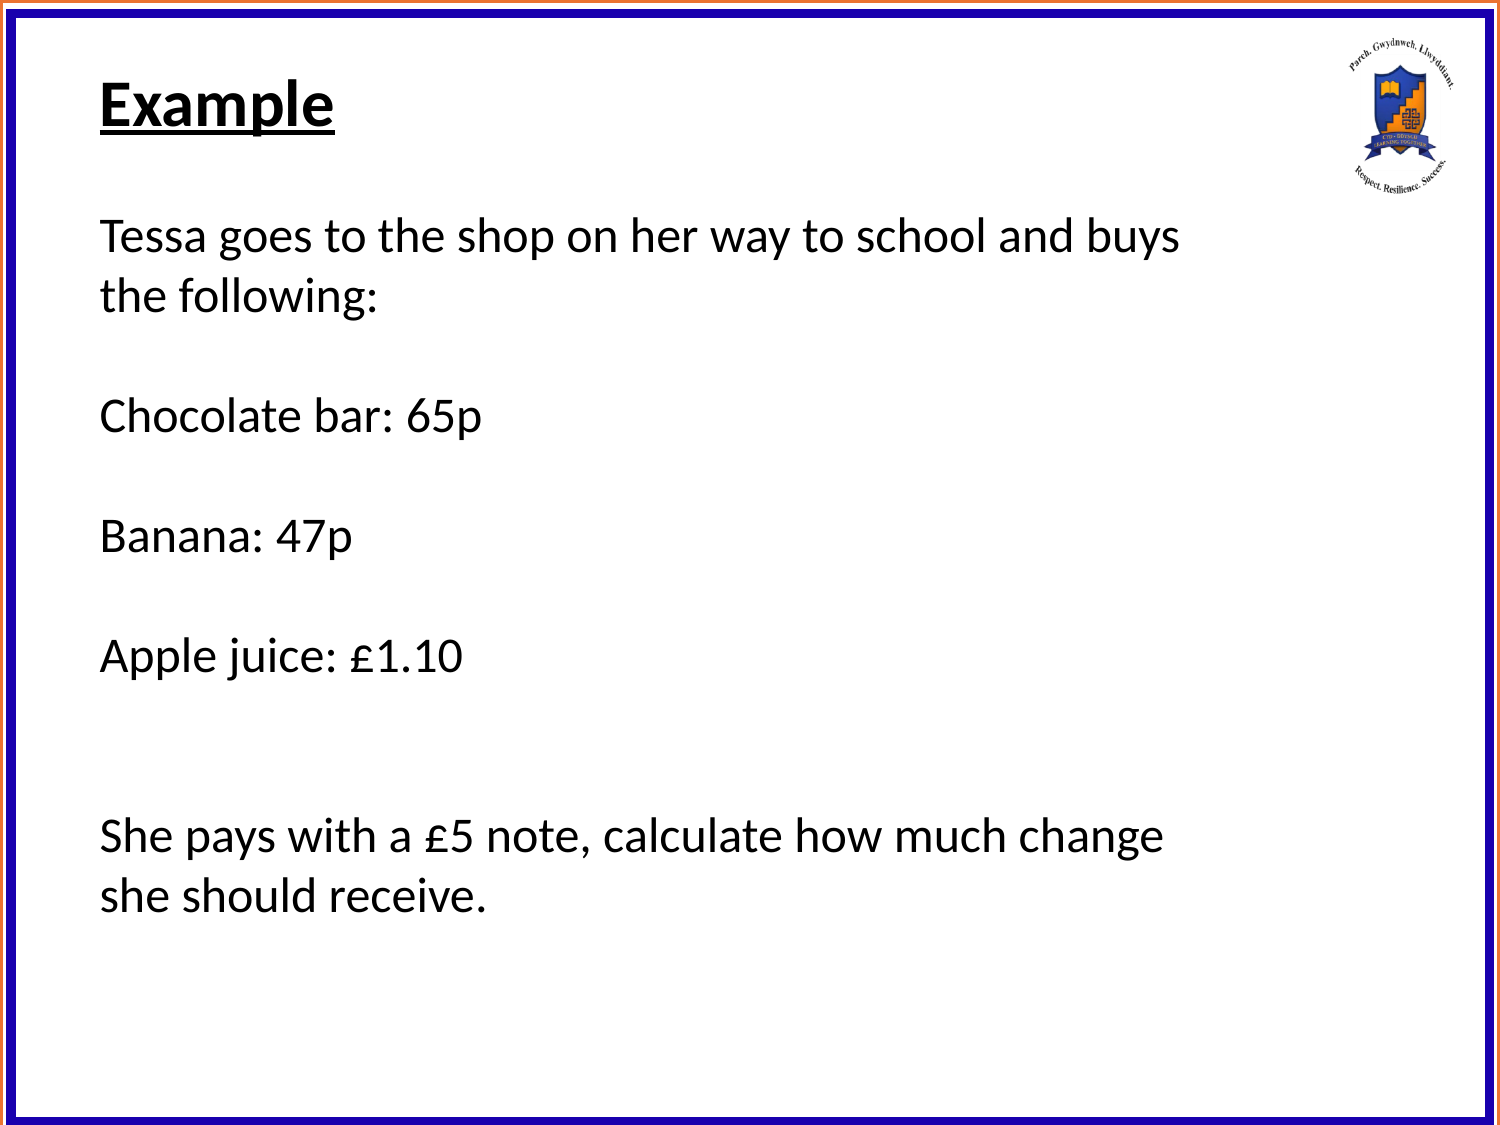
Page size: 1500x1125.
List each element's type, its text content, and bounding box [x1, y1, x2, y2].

text_box Tessa goes to the shop on her way to school and buys the following: Chocolate bar: 65p Banana: 47p Apple juice: £1.10 She pays with a £5 note, calculate how much change she should receive. [84, 195, 1237, 931]
picture [1337, 35, 1457, 196]
text_box Example [84, 52, 898, 147]
